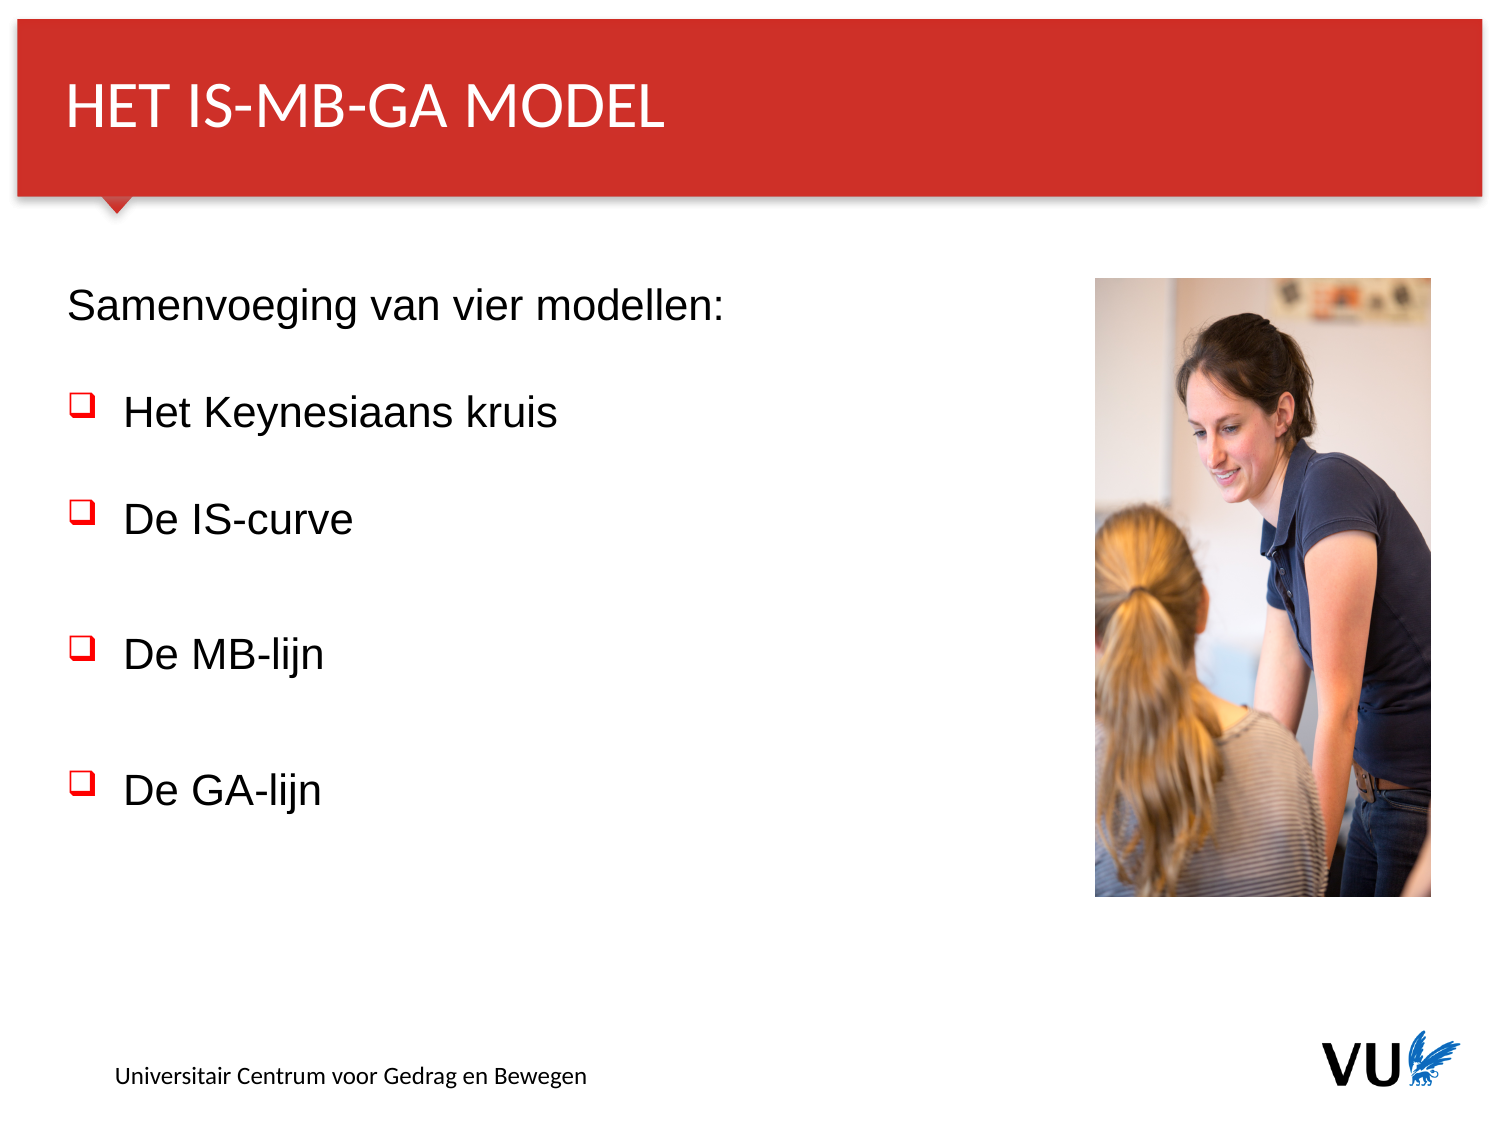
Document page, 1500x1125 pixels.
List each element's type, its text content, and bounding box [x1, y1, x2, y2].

list Samenvoeging van vier modellen: Het Keynesiaans kruis De IS-curve De MB-lijn De GA-lijn [0, 282, 1306, 1008]
picture [1305, 1023, 1475, 1102]
picture [1095, 277, 1431, 898]
text_box [111, 208, 123, 214]
text_box Universitair Centrum voor Gedrag en Bewegen [100, 1052, 880, 1125]
text_box Het is-mb-ga model [17, 19, 1483, 197]
